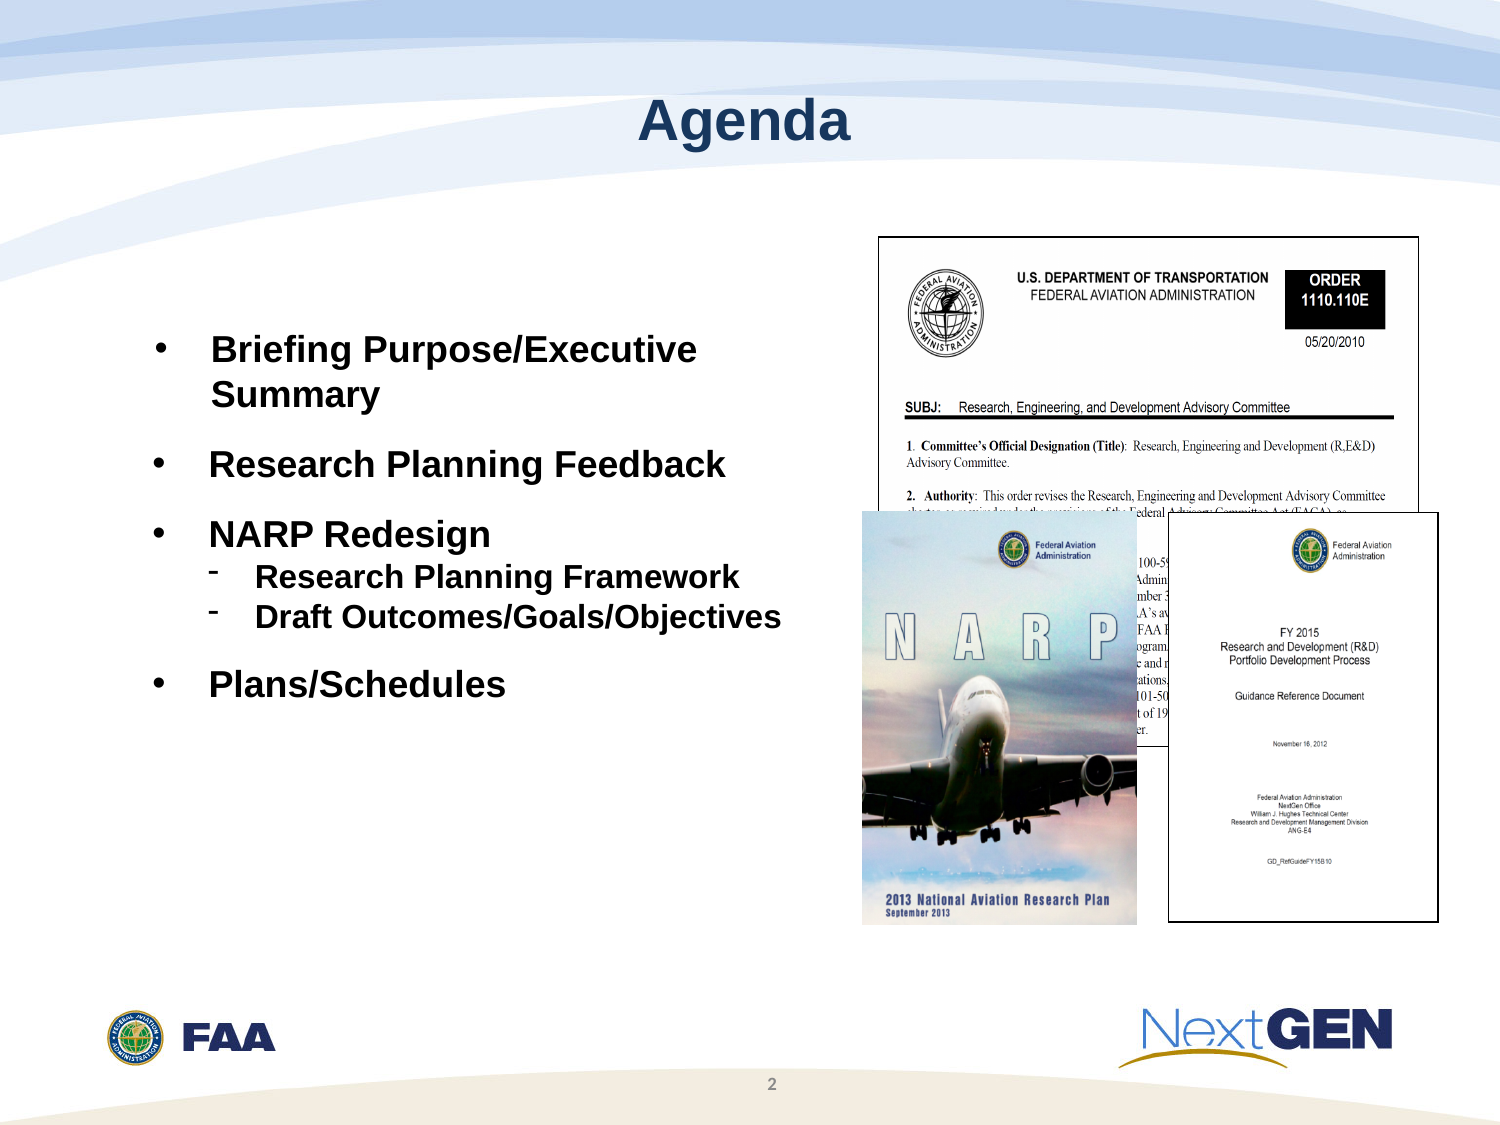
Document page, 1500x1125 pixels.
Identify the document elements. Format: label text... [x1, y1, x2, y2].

title Agenda [200, 75, 1288, 225]
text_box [862, 237, 1438, 926]
slide_number 2 [597, 1064, 948, 1103]
list Briefing Purpose/Executive Summary Research Planning Feedback NARP Redesign Research Planning Framework Draft Outcomes/Goals/Objectives Plans/Schedules [137, 275, 830, 945]
picture [0, 0, 1500, 1125]
